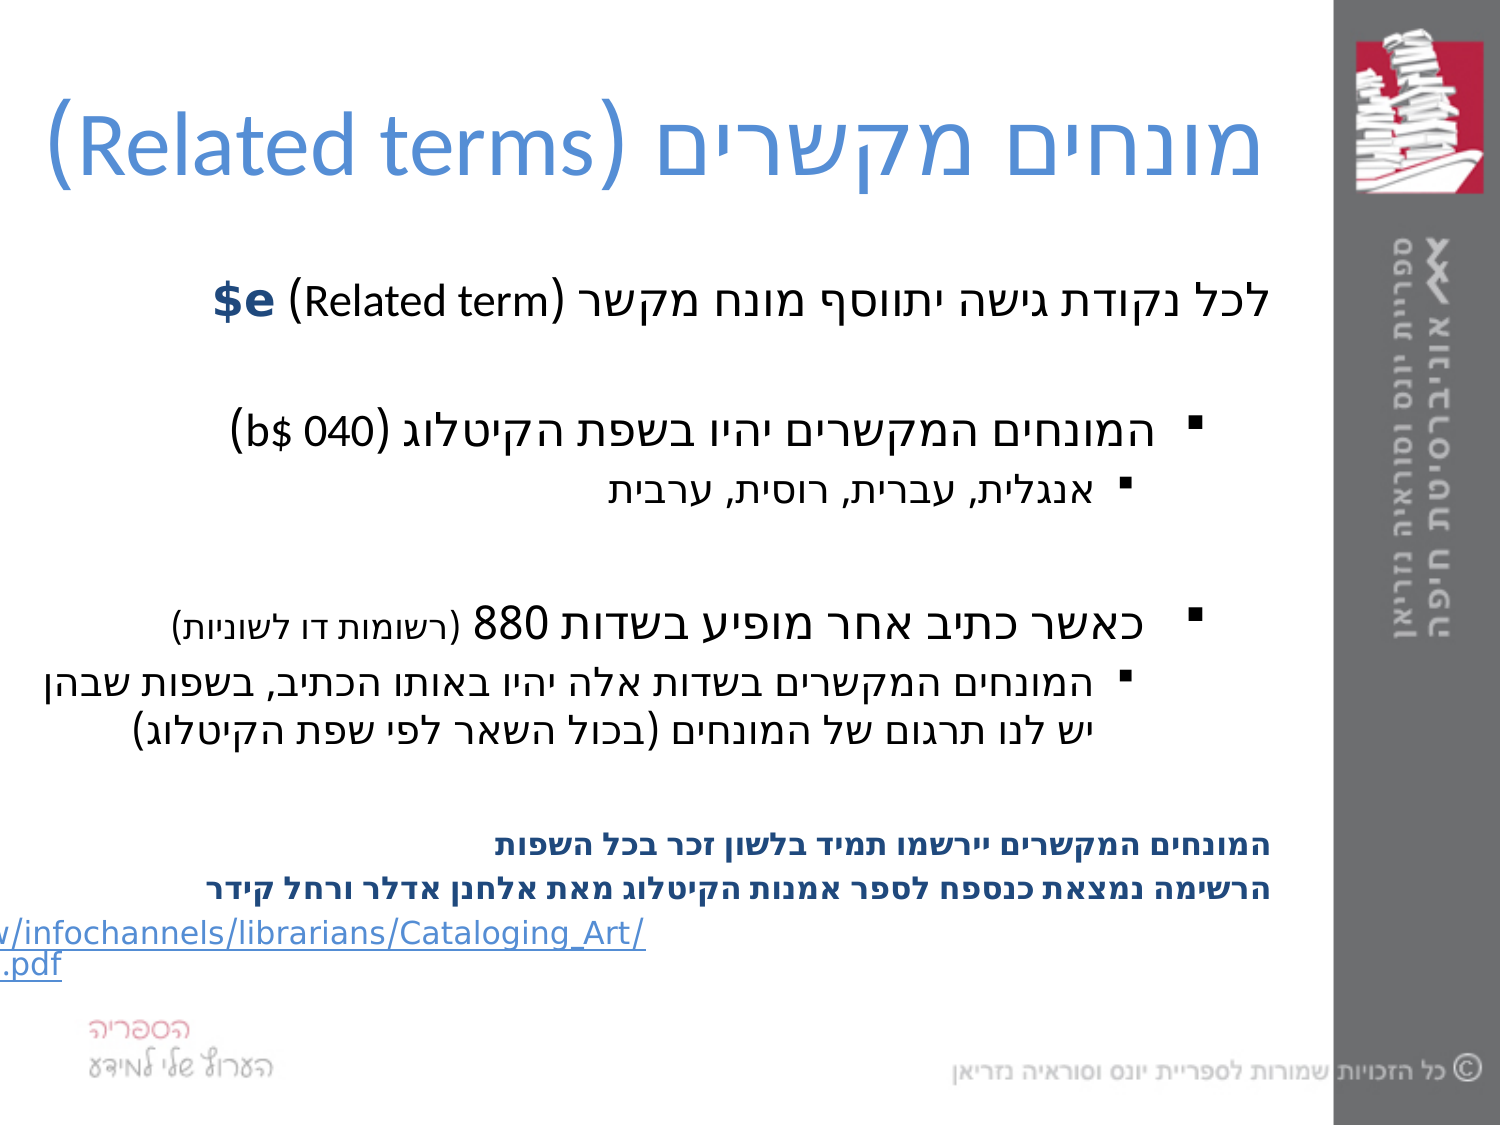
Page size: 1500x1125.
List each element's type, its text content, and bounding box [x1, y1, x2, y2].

list לכל נקודת גישה יתווסף מונח מקשר (Related term) e$ המונחים המקשרים יהיו בשפת הקיטלוג (b$ 040) אנגלית, עברית, רוסית, ערבית כאשר כתיב אחר מופיע בשדות 880 (רשומות דו לשוניות) המונחים המקשרים בשדות אלה יהיו באותו הכתיב, בשפות שבהן יש לנו תרגום של המונחים (בכול השאר לפי שפת הקיטלוג) המונחים המקשרים יירשמו תמיד בלשון זכר בכל השפות הרשימה נמצאת כנספח לספר אמנות הקיטלוג מאת אלחנן אדלר ורחל קידר http://web.nli.org.il/sites/NLI/Hebrew/infochannels/librarians/Cataloging_Art/Documents/relationship-designators.pdf [24, 262, 1288, 1005]
picture [0, 0, 1500, 1125]
title מונחים מקשרים (Related terms) [24, 45, 1288, 233]
